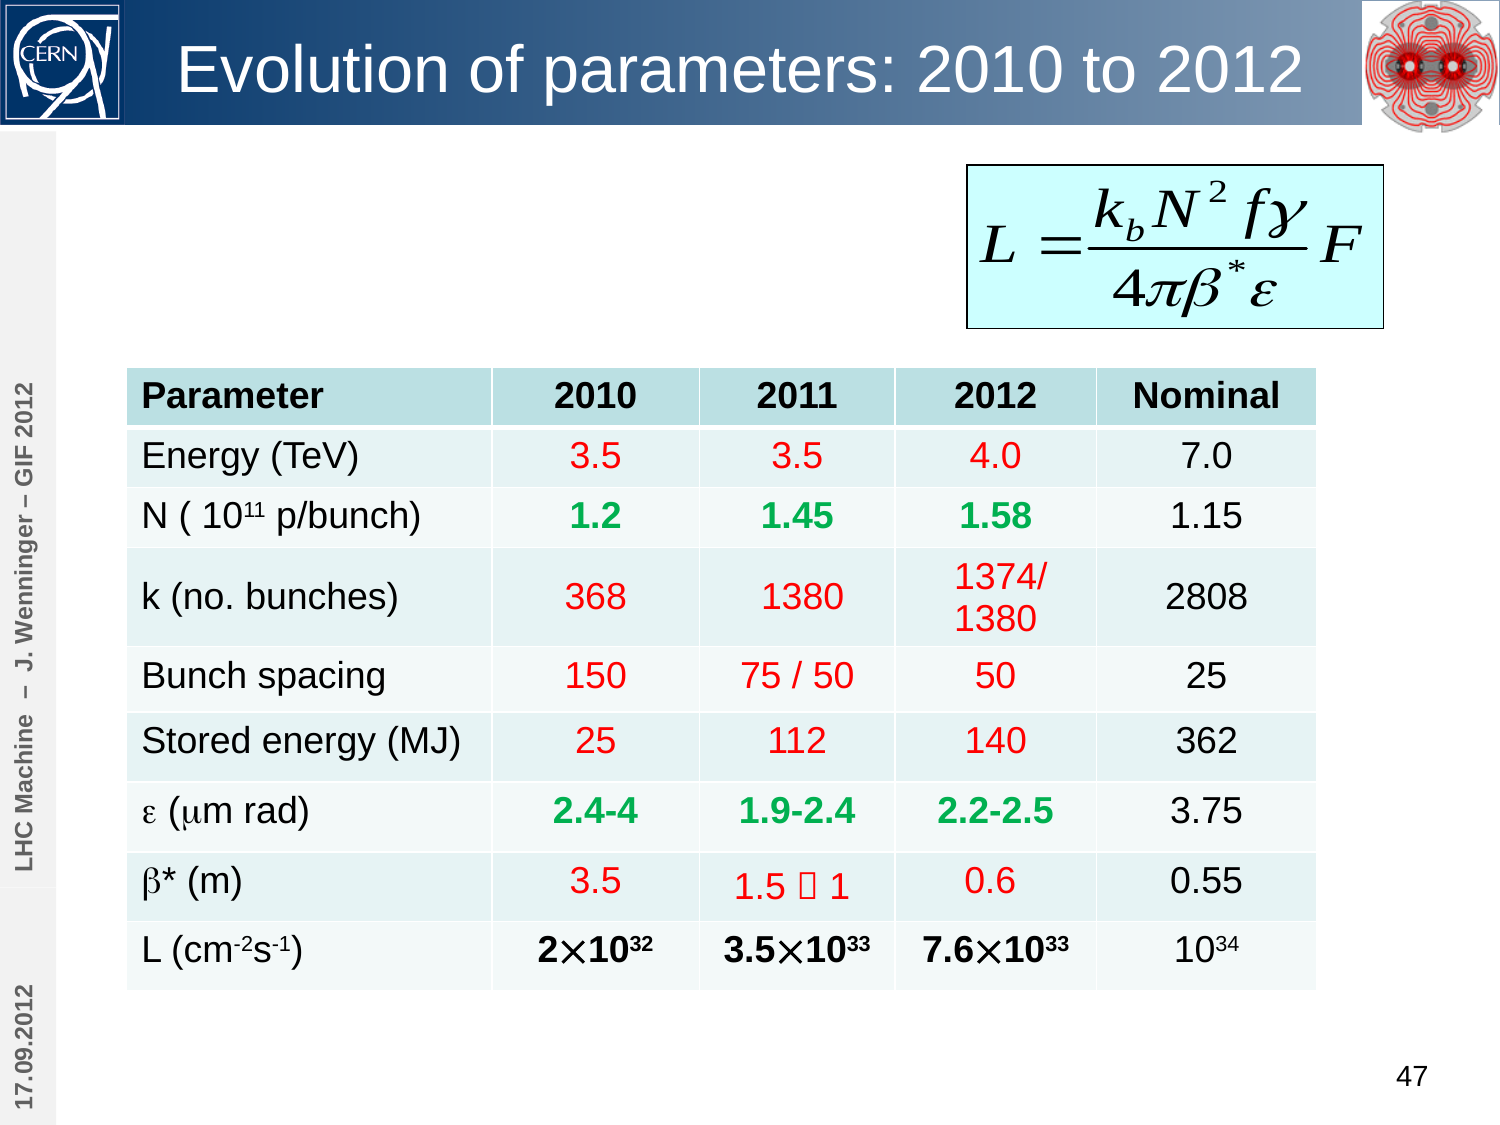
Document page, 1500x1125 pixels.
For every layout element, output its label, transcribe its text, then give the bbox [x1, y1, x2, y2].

table_cell 368 [493, 548, 699, 646]
table_cell 1.9-2.4 [700, 783, 894, 851]
table_cell 140 [896, 713, 1096, 781]
table_cell e (mm rad) [127, 783, 491, 851]
table_cell 3.5 [700, 430, 894, 487]
table_cell 3.75 [1097, 783, 1316, 851]
table_cell 25 [1097, 647, 1316, 711]
table_header 2011 [700, 368, 894, 425]
table_cell 2.4-4 [493, 783, 699, 851]
picture [0, 0, 125, 125]
table_cell L (cm-2s-1) [127, 922, 491, 990]
table_cell 1.45 [700, 488, 894, 547]
table_header 2012 [896, 368, 1096, 425]
table_cell Bunch spacing [127, 647, 491, 711]
table_cell 0.6 [896, 853, 1096, 921]
table_cell 7.61033 [896, 922, 1096, 990]
table_cell b* (m) [127, 853, 491, 921]
table_cell Energy (TeV) [127, 430, 491, 487]
table_cell N ( 1011 p/bunch) [127, 488, 491, 547]
table_cell 150 [493, 647, 699, 711]
footer LHC Machine – J. Wenninger – GIF 2012 [0, 131, 57, 888]
table_cell 1380 [700, 548, 894, 646]
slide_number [0, 888, 57, 1125]
table_cell Stored energy (MJ) [127, 713, 491, 781]
table_cell 1.15 [1097, 488, 1316, 547]
table_cell 362 [1097, 713, 1316, 781]
table_cell 3.51033 [700, 922, 894, 990]
table_cell 7.0 [1097, 430, 1316, 487]
table_cell 1.2 [493, 488, 699, 547]
table_cell 75 / 50 [700, 647, 894, 711]
table_cell 0.55 [1097, 853, 1316, 921]
table_cell 2808 [1097, 548, 1316, 646]
table_cell 1374/ 1380 [896, 548, 1096, 646]
title Evolution of parameters: 2010 to 2012 [131, 0, 1351, 132]
table_cell 3.5 [493, 853, 699, 921]
table_header Nominal [1097, 368, 1316, 425]
slide_number 47 [1293, 1049, 1444, 1103]
table_cell 25 [493, 713, 699, 781]
table_cell 112 [700, 713, 894, 781]
table_cell 4.0 [896, 430, 1096, 487]
table_cell 1.5  1 [700, 853, 894, 921]
table_cell k (no. bunches) [127, 548, 491, 646]
table_cell 21032 [493, 922, 699, 990]
table_header 2010 [493, 368, 699, 425]
table_header Parameter [127, 368, 491, 425]
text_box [967, 165, 1383, 328]
table_cell 1034 [1097, 922, 1316, 990]
table_cell 50 [896, 647, 1096, 711]
table_cell 2.2-2.5 [896, 783, 1096, 851]
table_cell 1.58 [896, 488, 1096, 547]
table_cell 3.5 [493, 430, 699, 487]
